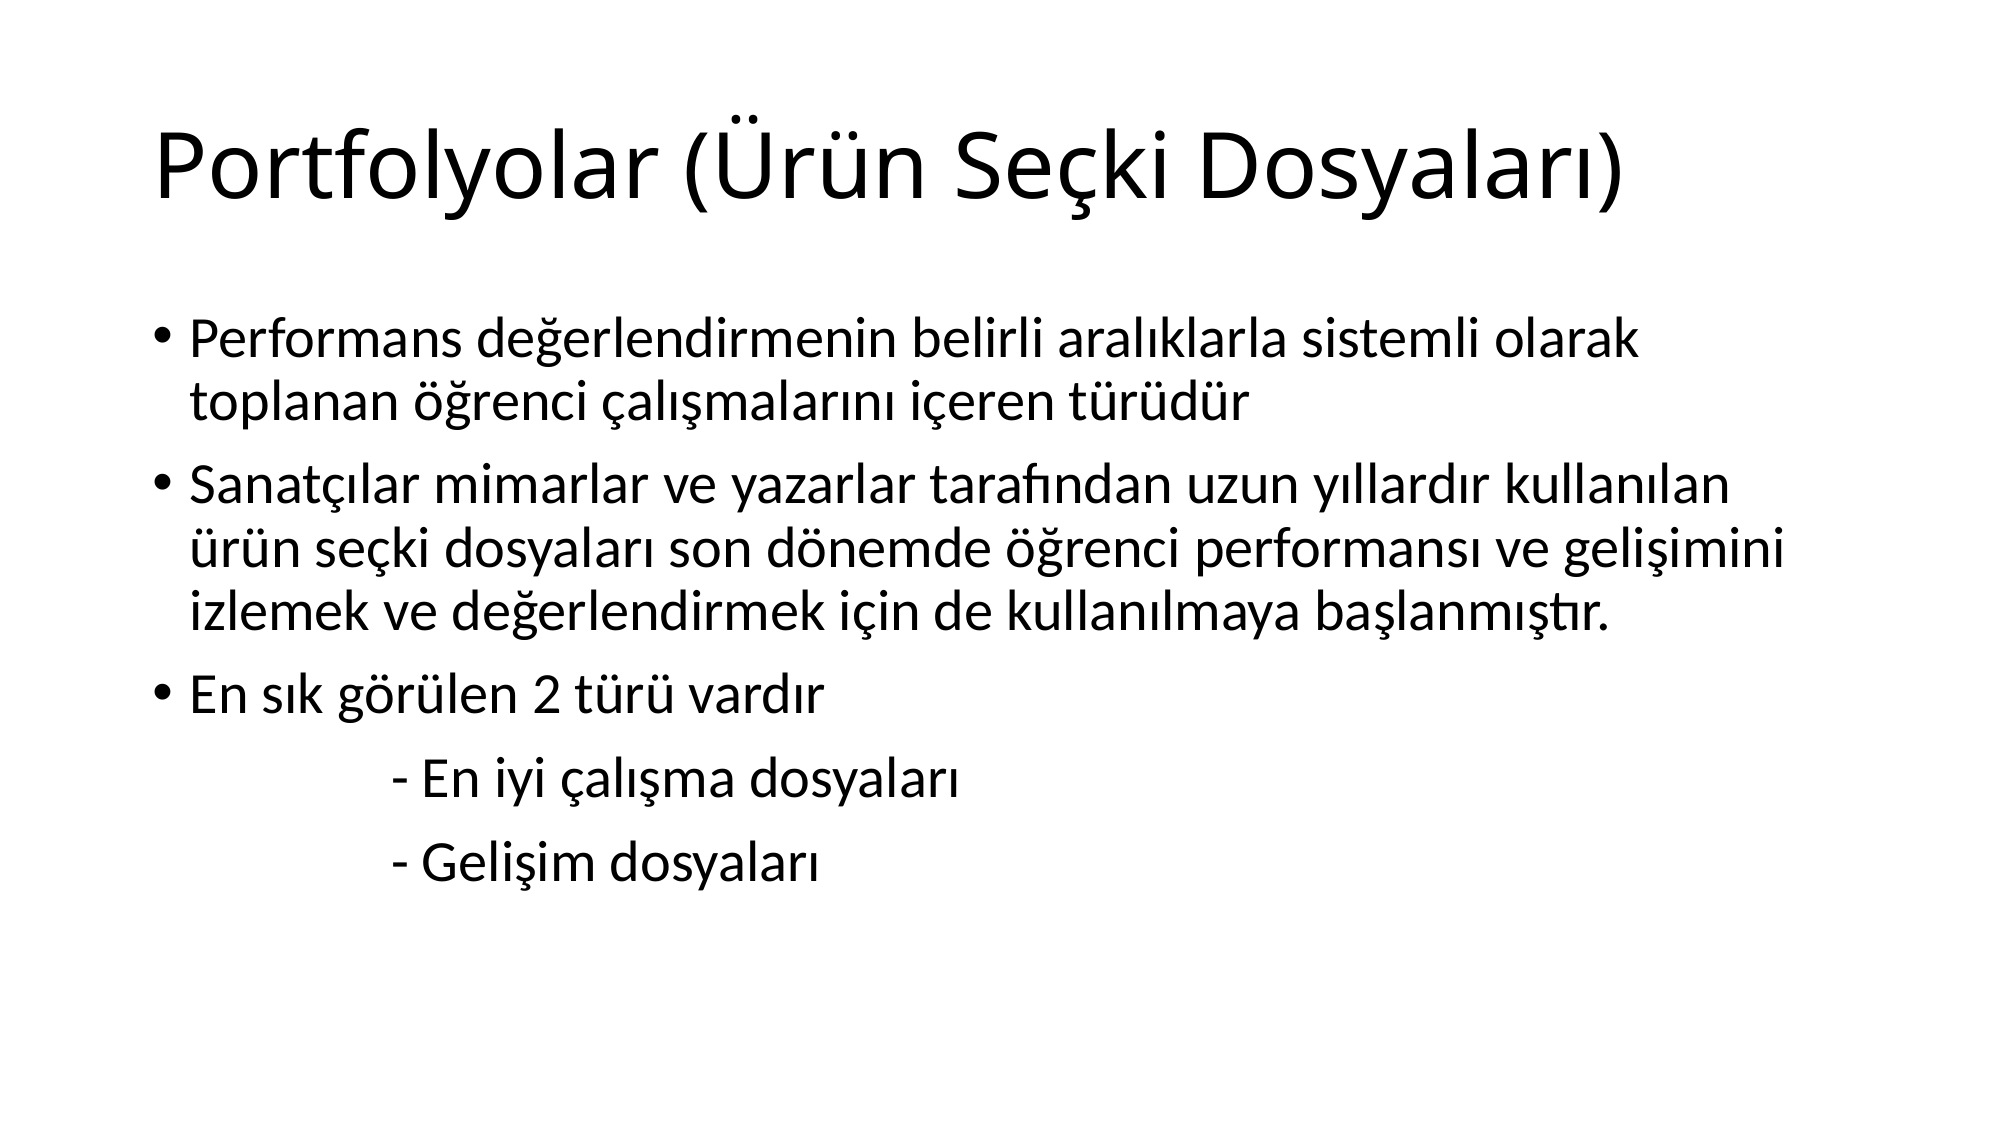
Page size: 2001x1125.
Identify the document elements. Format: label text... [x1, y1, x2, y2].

list Performans değerlendirmenin belirli aralıklarla sistemli olarak toplanan öğrenci çalışmalarını içeren türüdür Sanatçılar mimarlar ve yazarlar tarafından uzun yıllardır kullanılan ürün seçki dosyaları son dönemde öğrenci performansı ve gelişimini izlemek ve değerlendirmek için de kullanılmaya başlanmıştır. En sık görülen 2 türü vardır - En iyi çalışma dosyaları - Gelişim dosyaları [137, 299, 1863, 1014]
title Portfolyolar (Ürün Seçki Dosyaları) [137, 59, 1863, 278]
